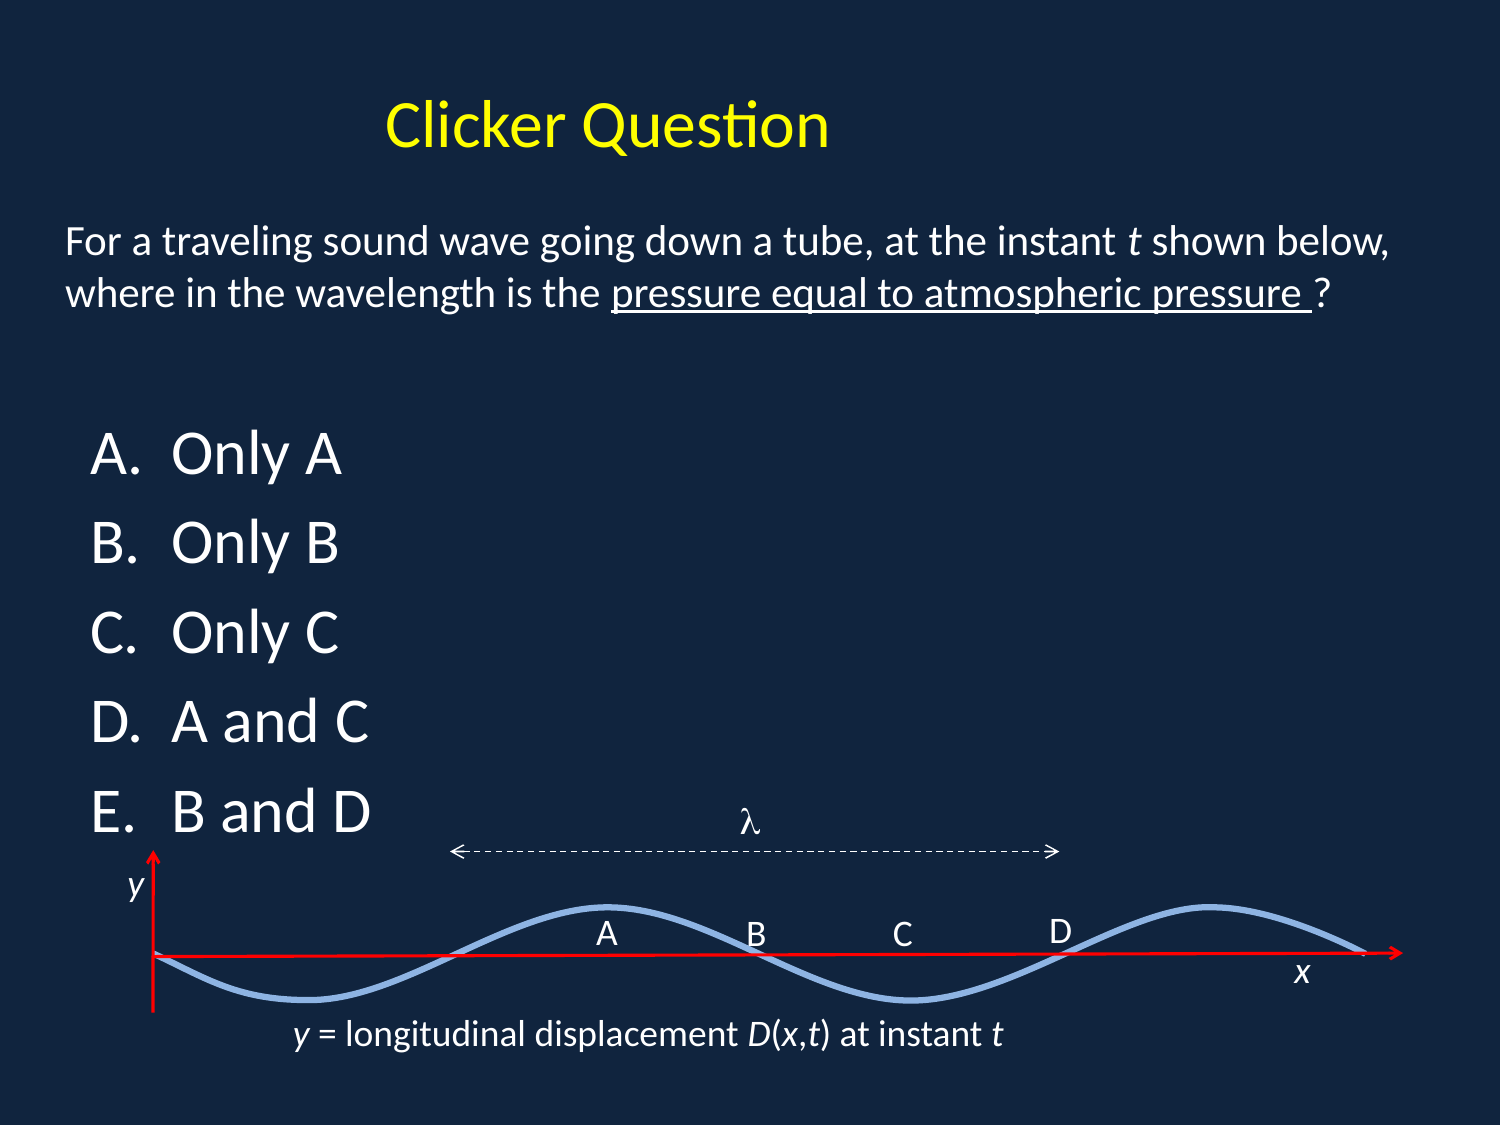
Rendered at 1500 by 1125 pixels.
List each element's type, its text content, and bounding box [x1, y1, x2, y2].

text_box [112, 849, 1404, 1063]
list Only A Only B Only C A and C B and D [75, 402, 1425, 853]
title Clicker Question For a traveling sound wave going down a tube, at the instant t shown below, where in the wavelength is the pressure equal to atmospheric pressure ? [50, 45, 1425, 350]
text_box  [724, 789, 793, 847]
